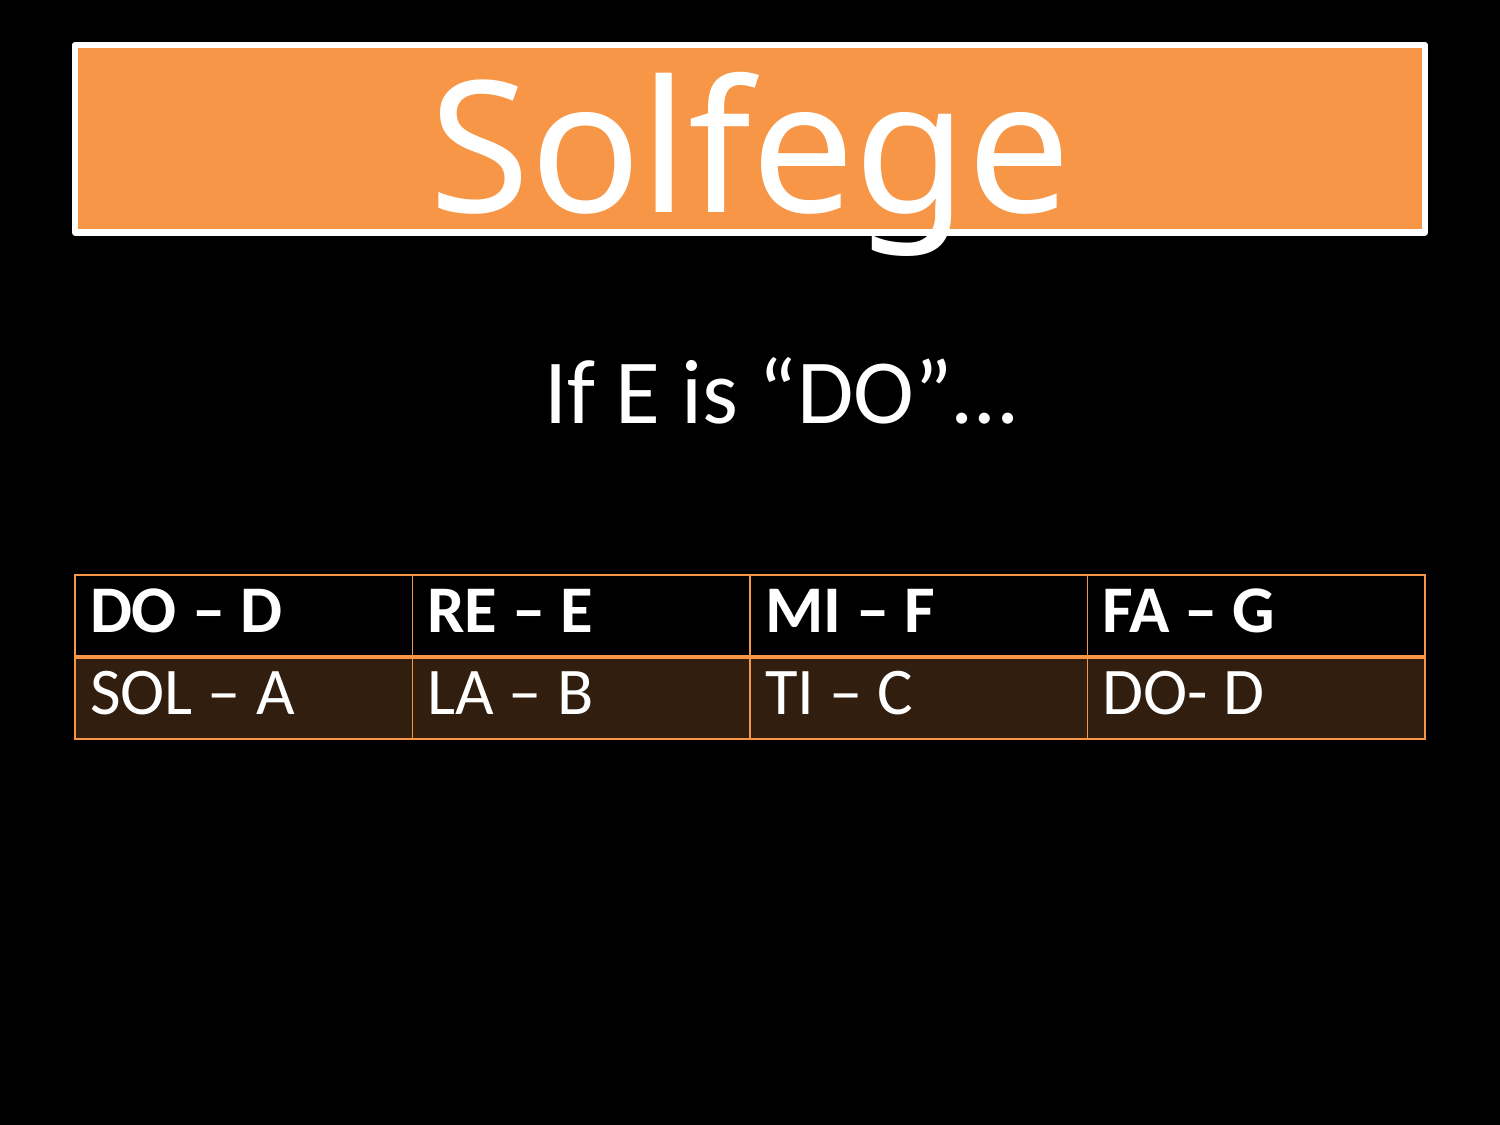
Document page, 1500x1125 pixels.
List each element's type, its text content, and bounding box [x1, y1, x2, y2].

table_cell LA – B [413, 659, 749, 738]
table_header RE – E [413, 576, 749, 655]
table_header DO – D [76, 576, 412, 655]
title Solfege [72, 42, 1428, 236]
table_header FA – G [1088, 576, 1424, 655]
table_cell TI – C [751, 659, 1087, 738]
text_box If E is “DO”… [293, 324, 1269, 450]
table_cell SOL – A [76, 659, 412, 738]
table_header MI – F [751, 576, 1087, 655]
table_cell DO- D [1088, 659, 1424, 738]
